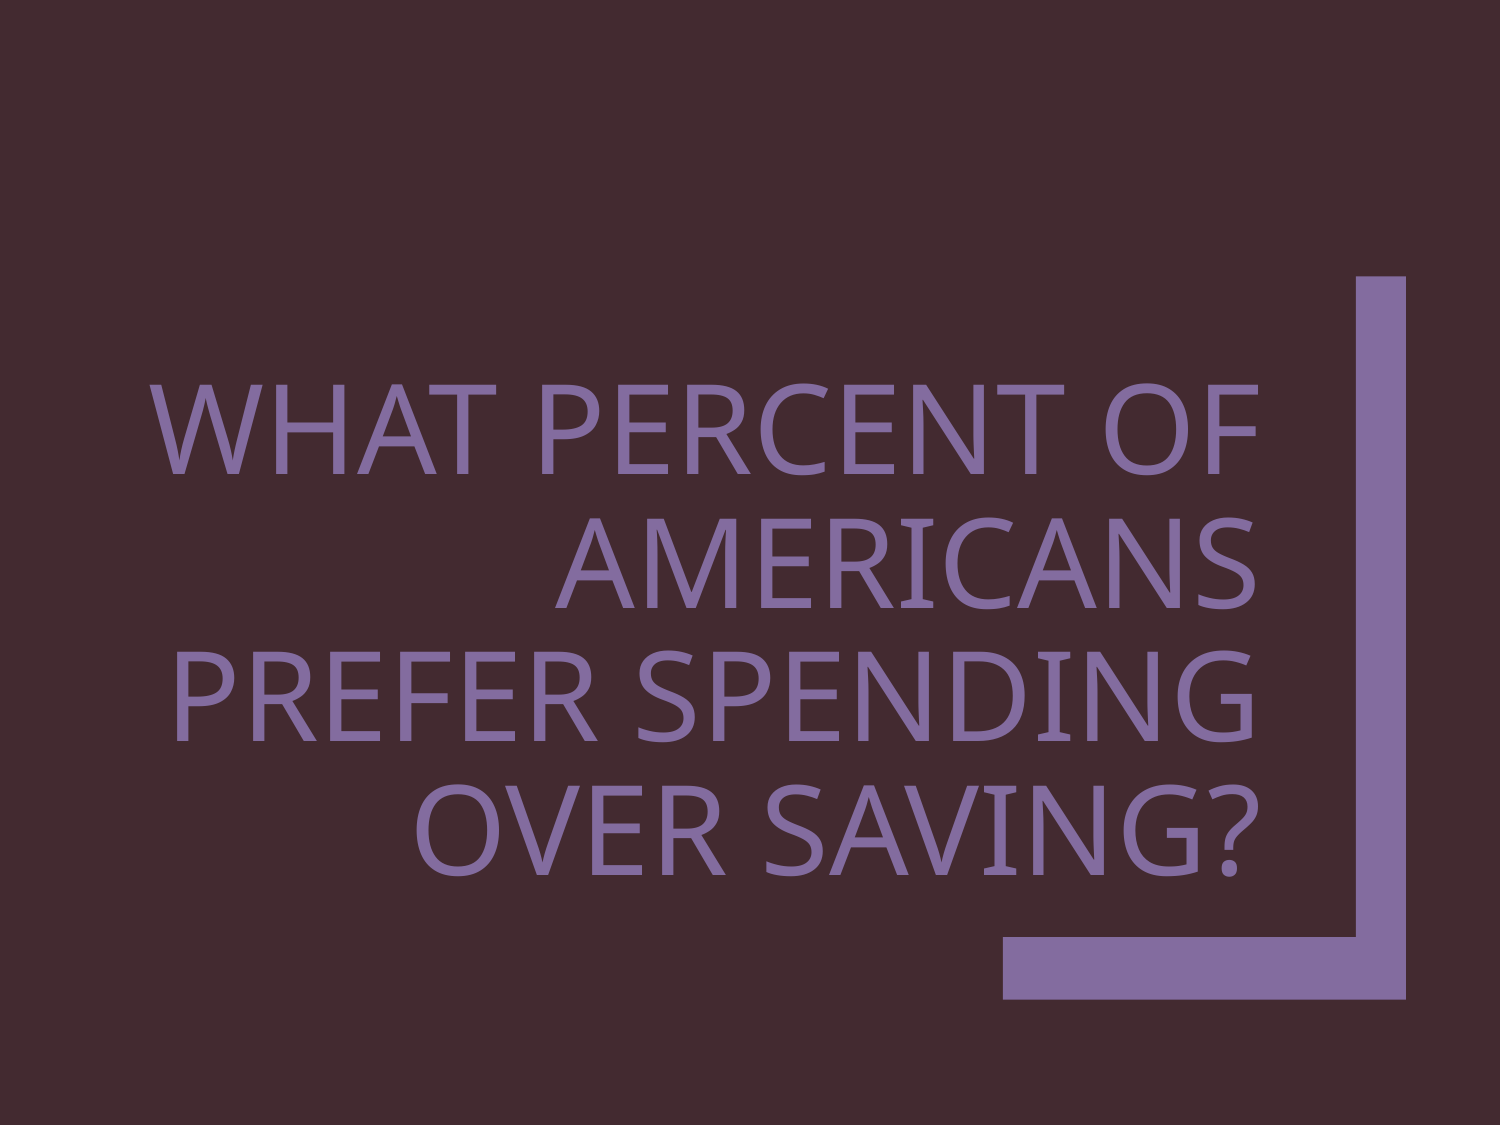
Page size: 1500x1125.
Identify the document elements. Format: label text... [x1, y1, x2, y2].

title What percent of Americans prefer spending over saving? [94, 213, 1277, 910]
